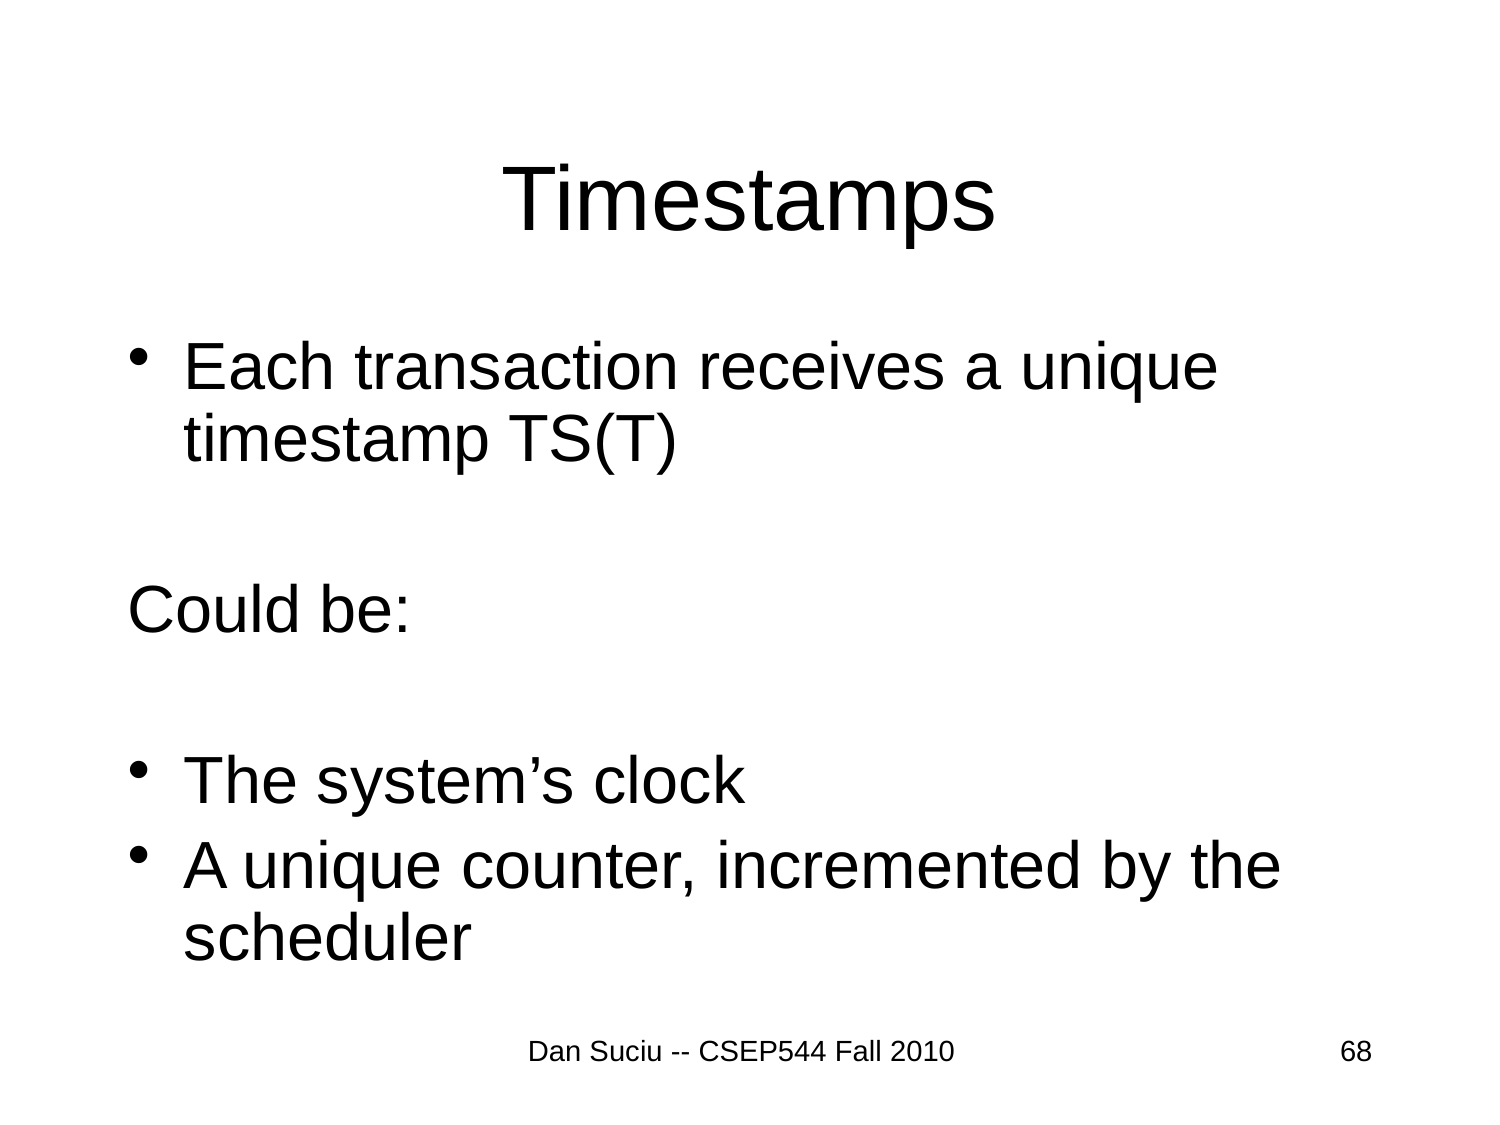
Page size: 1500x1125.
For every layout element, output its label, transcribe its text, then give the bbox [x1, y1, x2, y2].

footer Dan Suciu -- CSEP544 Fall 2010 [512, 1024, 988, 1101]
slide_number 68 [1074, 1024, 1388, 1101]
list Each transaction receives a unique timestamp TS(T) Could be: The system’s clock A unique counter, incremented by the scheduler [112, 324, 1463, 1001]
title Timestamps [112, 99, 1388, 288]
